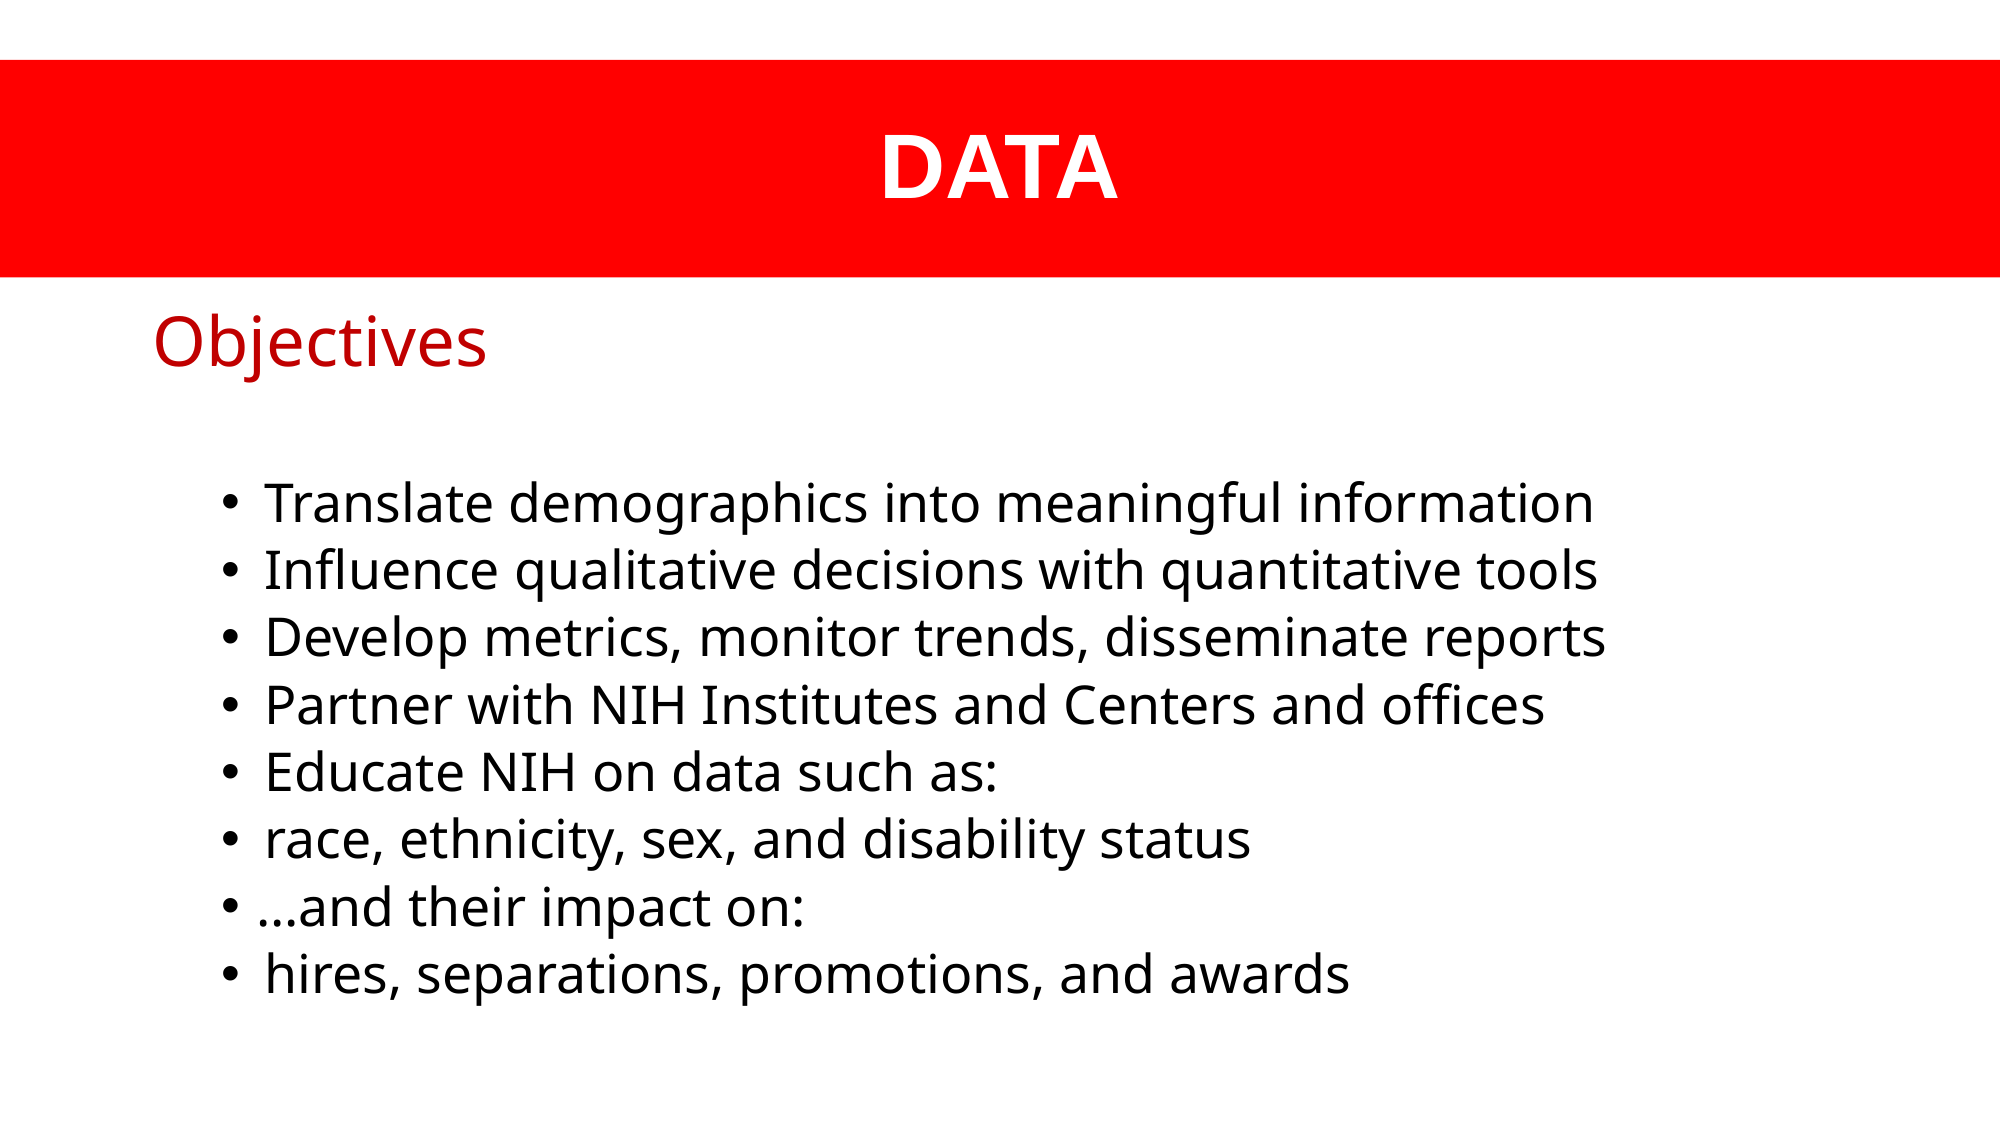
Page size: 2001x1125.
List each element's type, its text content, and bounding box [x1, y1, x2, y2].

list Objectives Translate demographics into meaningful information Influence qualitative decisions with quantitative tools Develop metrics, monitor trends, disseminate reports Partner with NIH Institutes and Centers and offices Educate NIH on data such as: race, ethnicity, sex, and disability status …and their impact on: hires, separations, promotions, and awards [137, 299, 1863, 1014]
title DATA [0, 59, 2000, 278]
